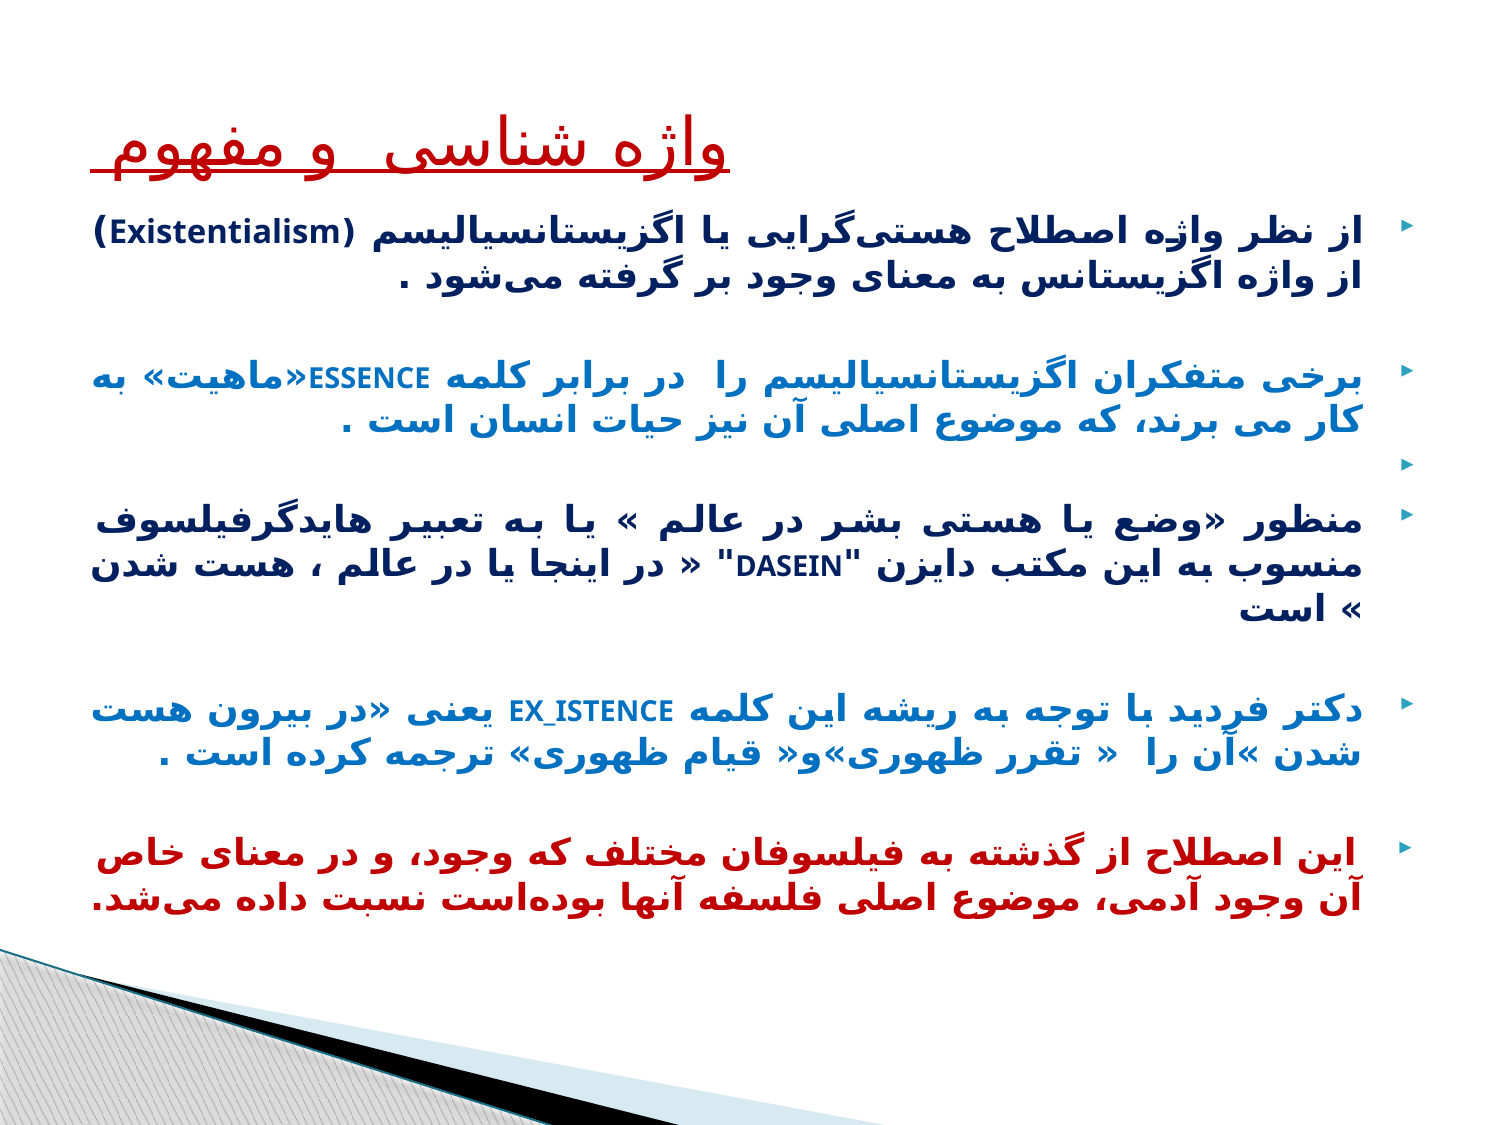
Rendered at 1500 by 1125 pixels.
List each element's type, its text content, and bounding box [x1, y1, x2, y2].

title واژه شناسی و مفهوم [75, 45, 1425, 233]
list از نظر واژه اصطلاح هستی‌گرایی یا اگزیستانسیالیسم (Existentialism) از واژه اگزیستانس به معنای وجود بر گرفته می‌شود . برخی متفکران اگزیستانسیالیسم را در برابر کلمه ESSENCE«ماهیت» به کار می برند، که موضوع اصلی آن نیز حیات انسان است . منظور «وضع یا هستی بشر در عالم » یا به تعبیر هایدگرفیلسوف منسوب به این مکتب دایزن "DASEIN" « در اینجا یا در عالم ، هست شدن » است دکتر فردید با توجه به ریشه این کلمه EX_ISTENCE یعنی «در بیرون هست شدن »آن را « تقرر ظهوری»و« قیام ظهوری» ترجمه کرده است . این اصطلاح از گذشته به فیلسوفان مختلف که وجود، و در معنای خاص آن وجود آدمی، موضوع اصلی فلسفه آنها بوده‌است نسبت داده می‌شد. [75, 233, 1425, 1055]
